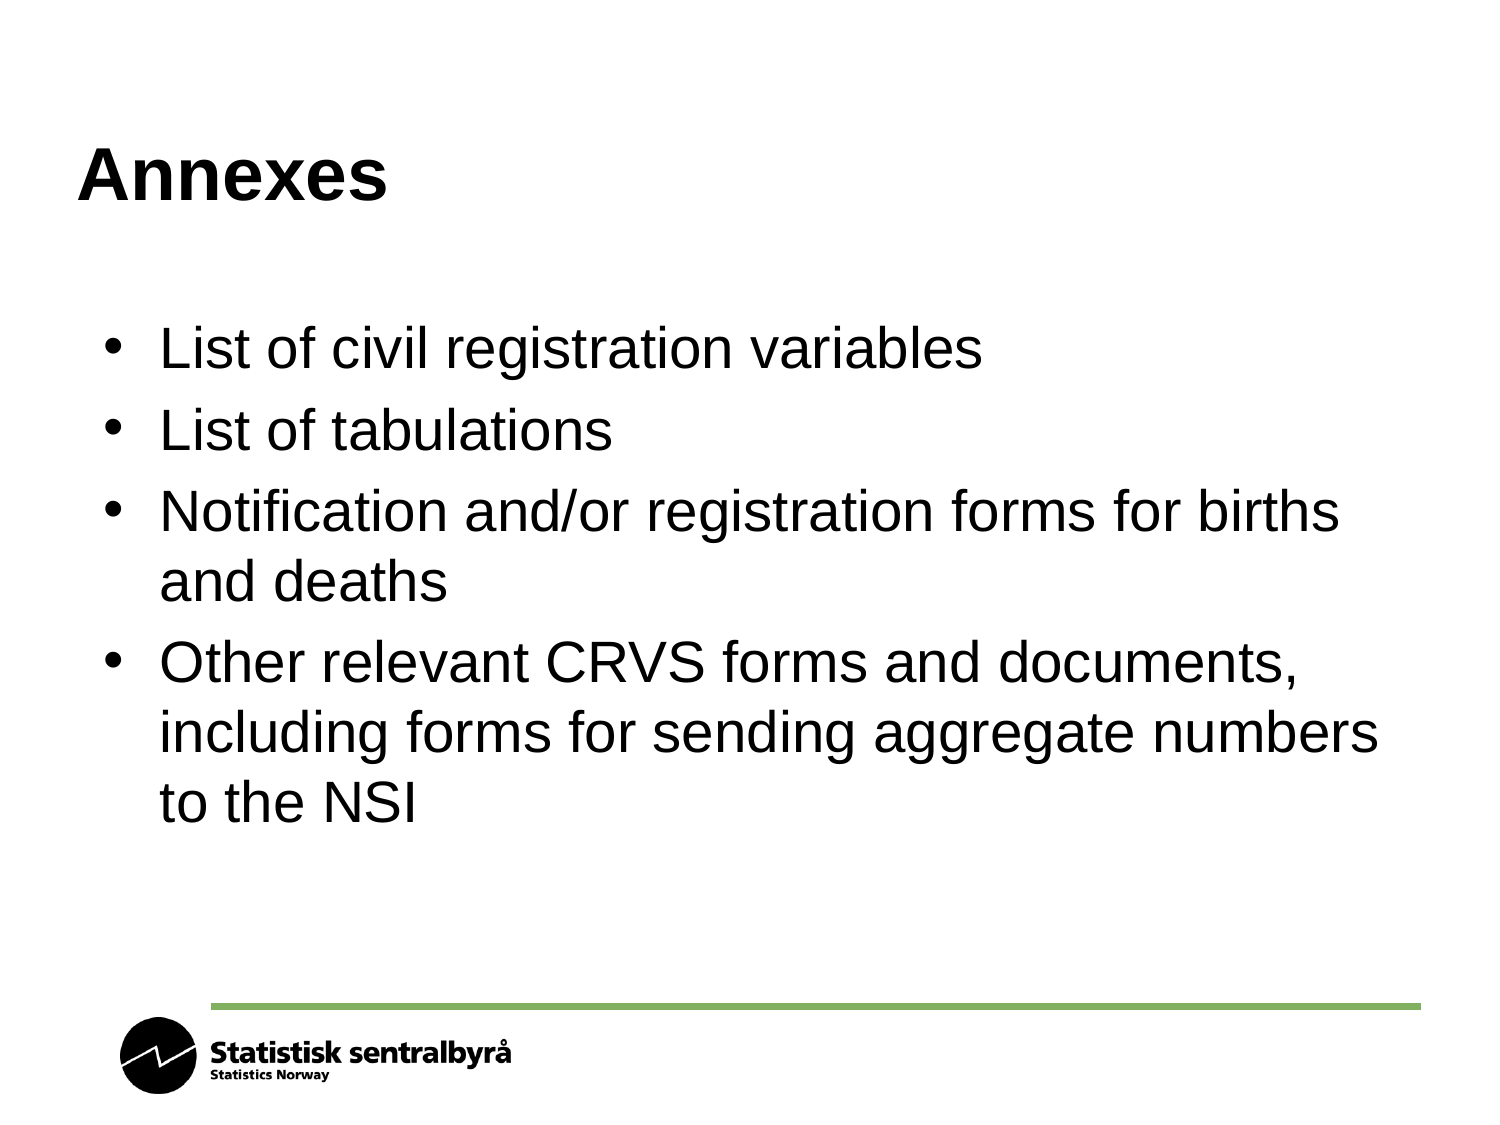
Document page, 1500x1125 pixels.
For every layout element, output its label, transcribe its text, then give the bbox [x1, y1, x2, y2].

picture [120, 1017, 511, 1094]
title Annexes [76, 125, 1427, 242]
list List of civil registration variables List of tabulations Notification and/or registration forms for births and deaths Other relevant CRVS forms and documents, including forms for sending aggregate numbers to the NSI [88, 302, 1459, 951]
